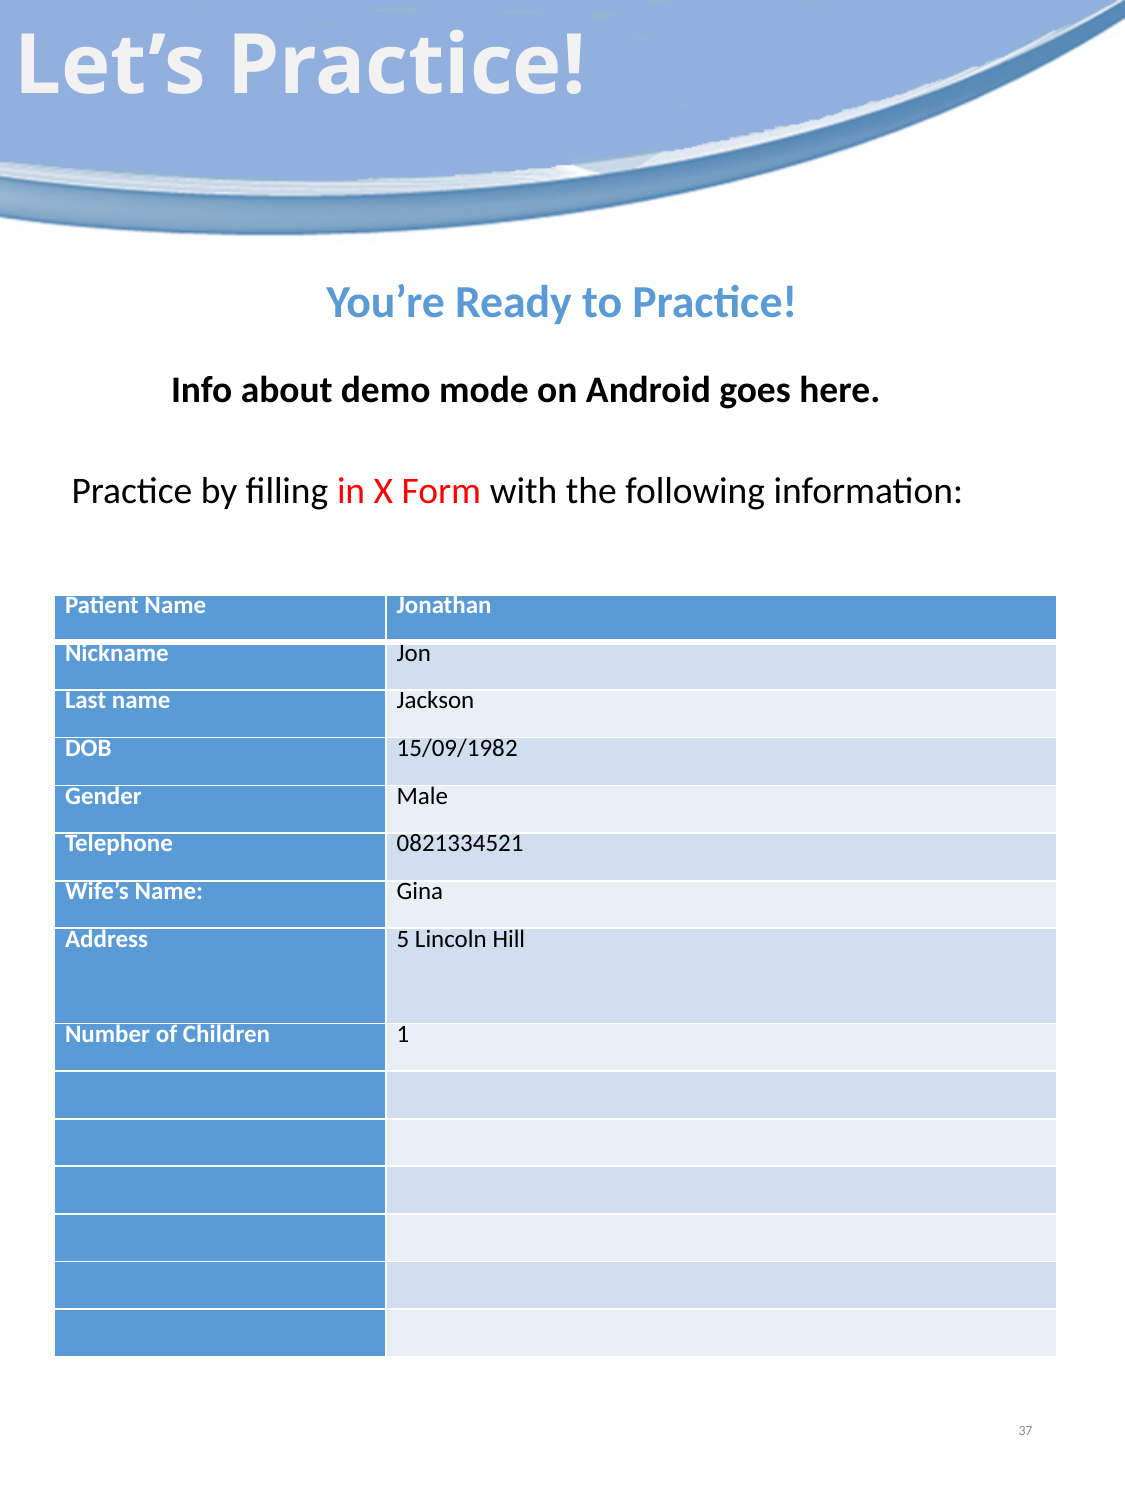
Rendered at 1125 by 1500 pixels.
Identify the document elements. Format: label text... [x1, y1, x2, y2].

table_cell Wife’s Name: [55, 882, 385, 927]
table_cell [55, 1167, 385, 1213]
picture [0, 0, 1125, 264]
table_cell [387, 1167, 1056, 1213]
table_cell [387, 1215, 1056, 1261]
table_cell Jon [387, 645, 1056, 689]
table_cell Male [387, 786, 1056, 832]
table_cell Gina [387, 882, 1056, 927]
table_cell [387, 1310, 1056, 1356]
table_header Jonathan [387, 596, 1056, 639]
table_cell 0821334521 [387, 834, 1056, 880]
table_cell Last name [55, 691, 385, 737]
table_cell 15/09/1982 [387, 738, 1056, 785]
table_cell DOB [55, 738, 385, 785]
table_cell Gender [55, 786, 385, 832]
table_cell [387, 1262, 1056, 1308]
table_cell 5 Lincoln Hill [387, 929, 1056, 1023]
table_header Patient Name [55, 596, 385, 639]
text_box Info about demo mode on Android goes here. [156, 357, 1083, 418]
text_box Practice by filling in X Form with the following information: [56, 459, 1045, 519]
table_cell [55, 1262, 385, 1308]
table_cell Number of Children [55, 1024, 385, 1070]
table_cell Address [55, 929, 385, 1023]
slide_number 37 [794, 1390, 1048, 1471]
table_cell Jackson [387, 691, 1056, 737]
table_cell Telephone [55, 834, 385, 880]
table_cell Nickname [55, 645, 385, 689]
table_cell [55, 1120, 385, 1165]
text_box You’re Ready to Practice! [311, 264, 823, 334]
table_cell [55, 1072, 385, 1118]
table_cell [387, 1120, 1056, 1165]
table_cell [387, 1072, 1056, 1118]
table_cell 1 [387, 1024, 1056, 1070]
table_cell [55, 1310, 385, 1356]
table_cell [55, 1215, 385, 1261]
